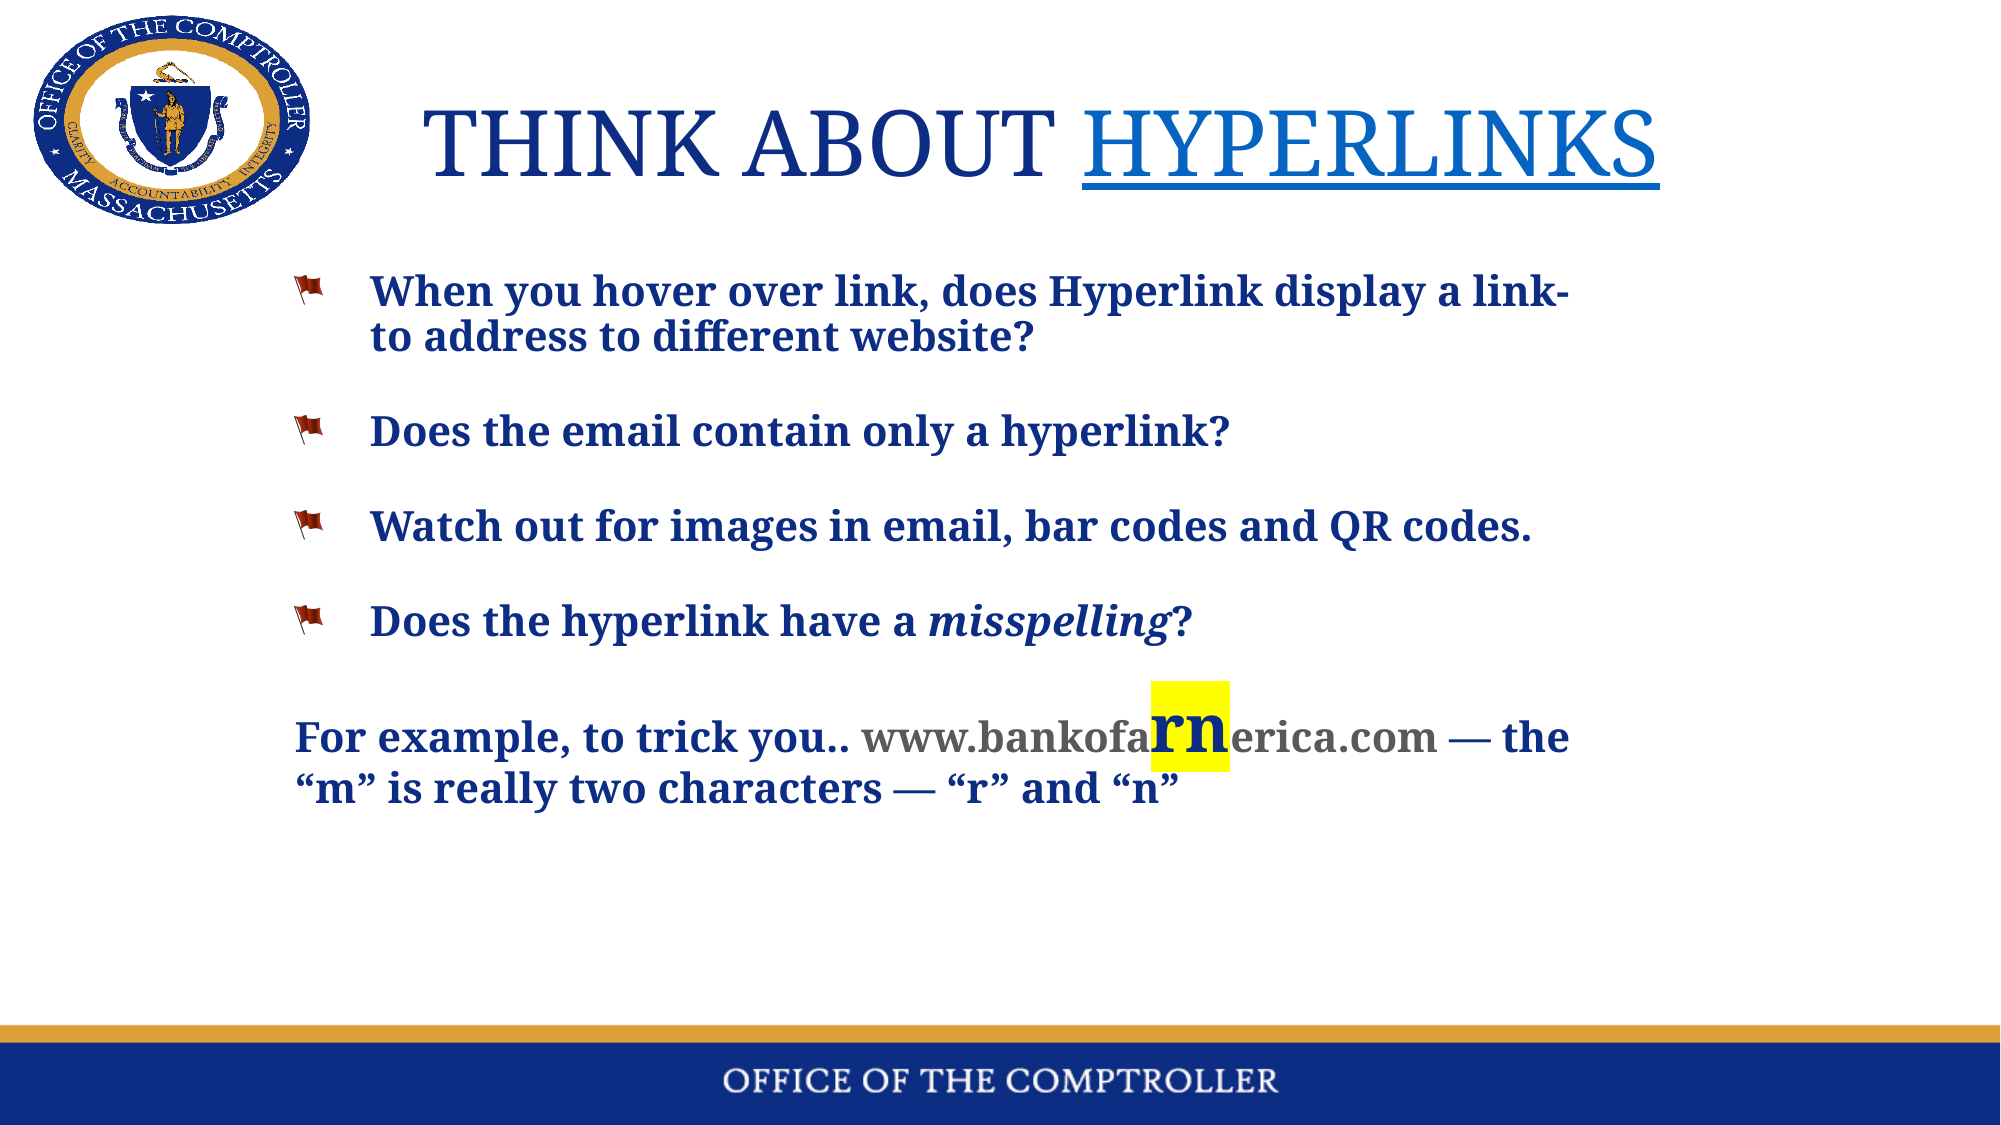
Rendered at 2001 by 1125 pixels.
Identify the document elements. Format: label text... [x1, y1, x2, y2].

picture [0, 0, 2001, 1125]
title Think About HYPERLINKS [407, 67, 1675, 218]
list When you hover over link, does Hyperlink display a link-to address to different website? Does the email contain only a hyperlink? Watch out for images in email, bar codes and QR codes. Does the hyperlink have a misspelling? For example, to trick you.. www.bankofarnerica.com — the “m” is really two characters — “r” and “n” [279, 262, 1600, 1005]
